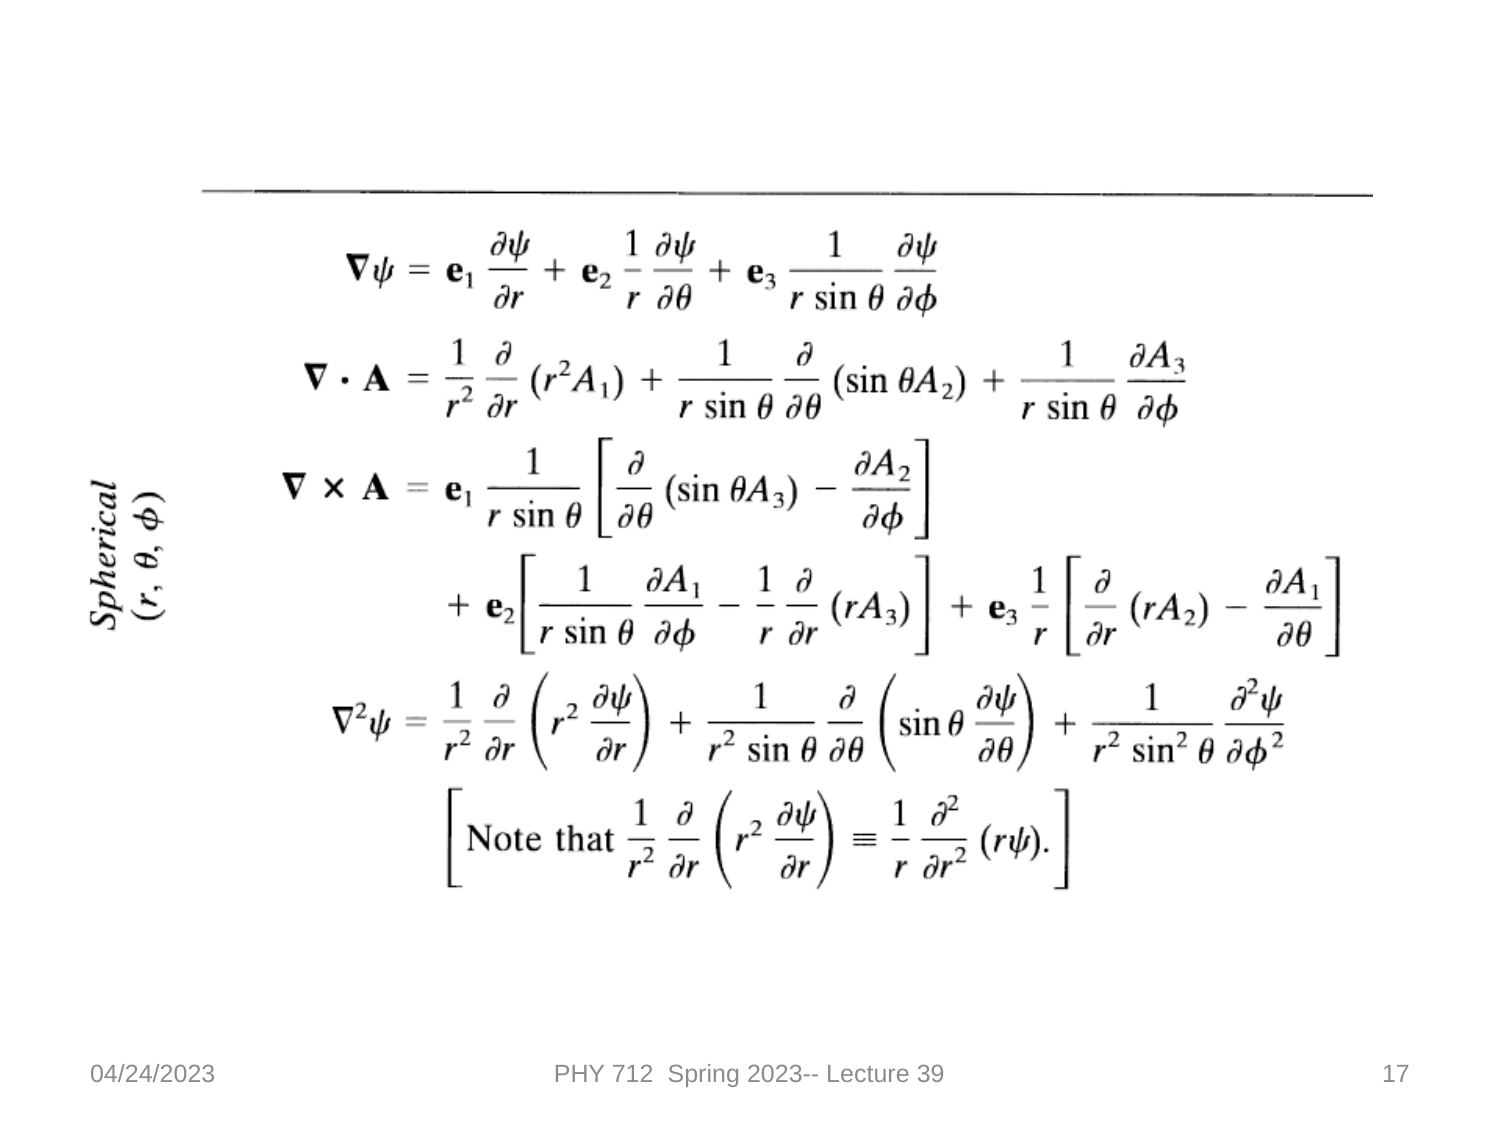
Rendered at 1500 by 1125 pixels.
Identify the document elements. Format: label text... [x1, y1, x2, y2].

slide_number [75, 1042, 425, 1103]
footer PHY 712 Spring 2023-- Lecture 39 [512, 1042, 988, 1103]
picture [67, 187, 1373, 916]
slide_number 17 [1074, 1042, 1425, 1103]
